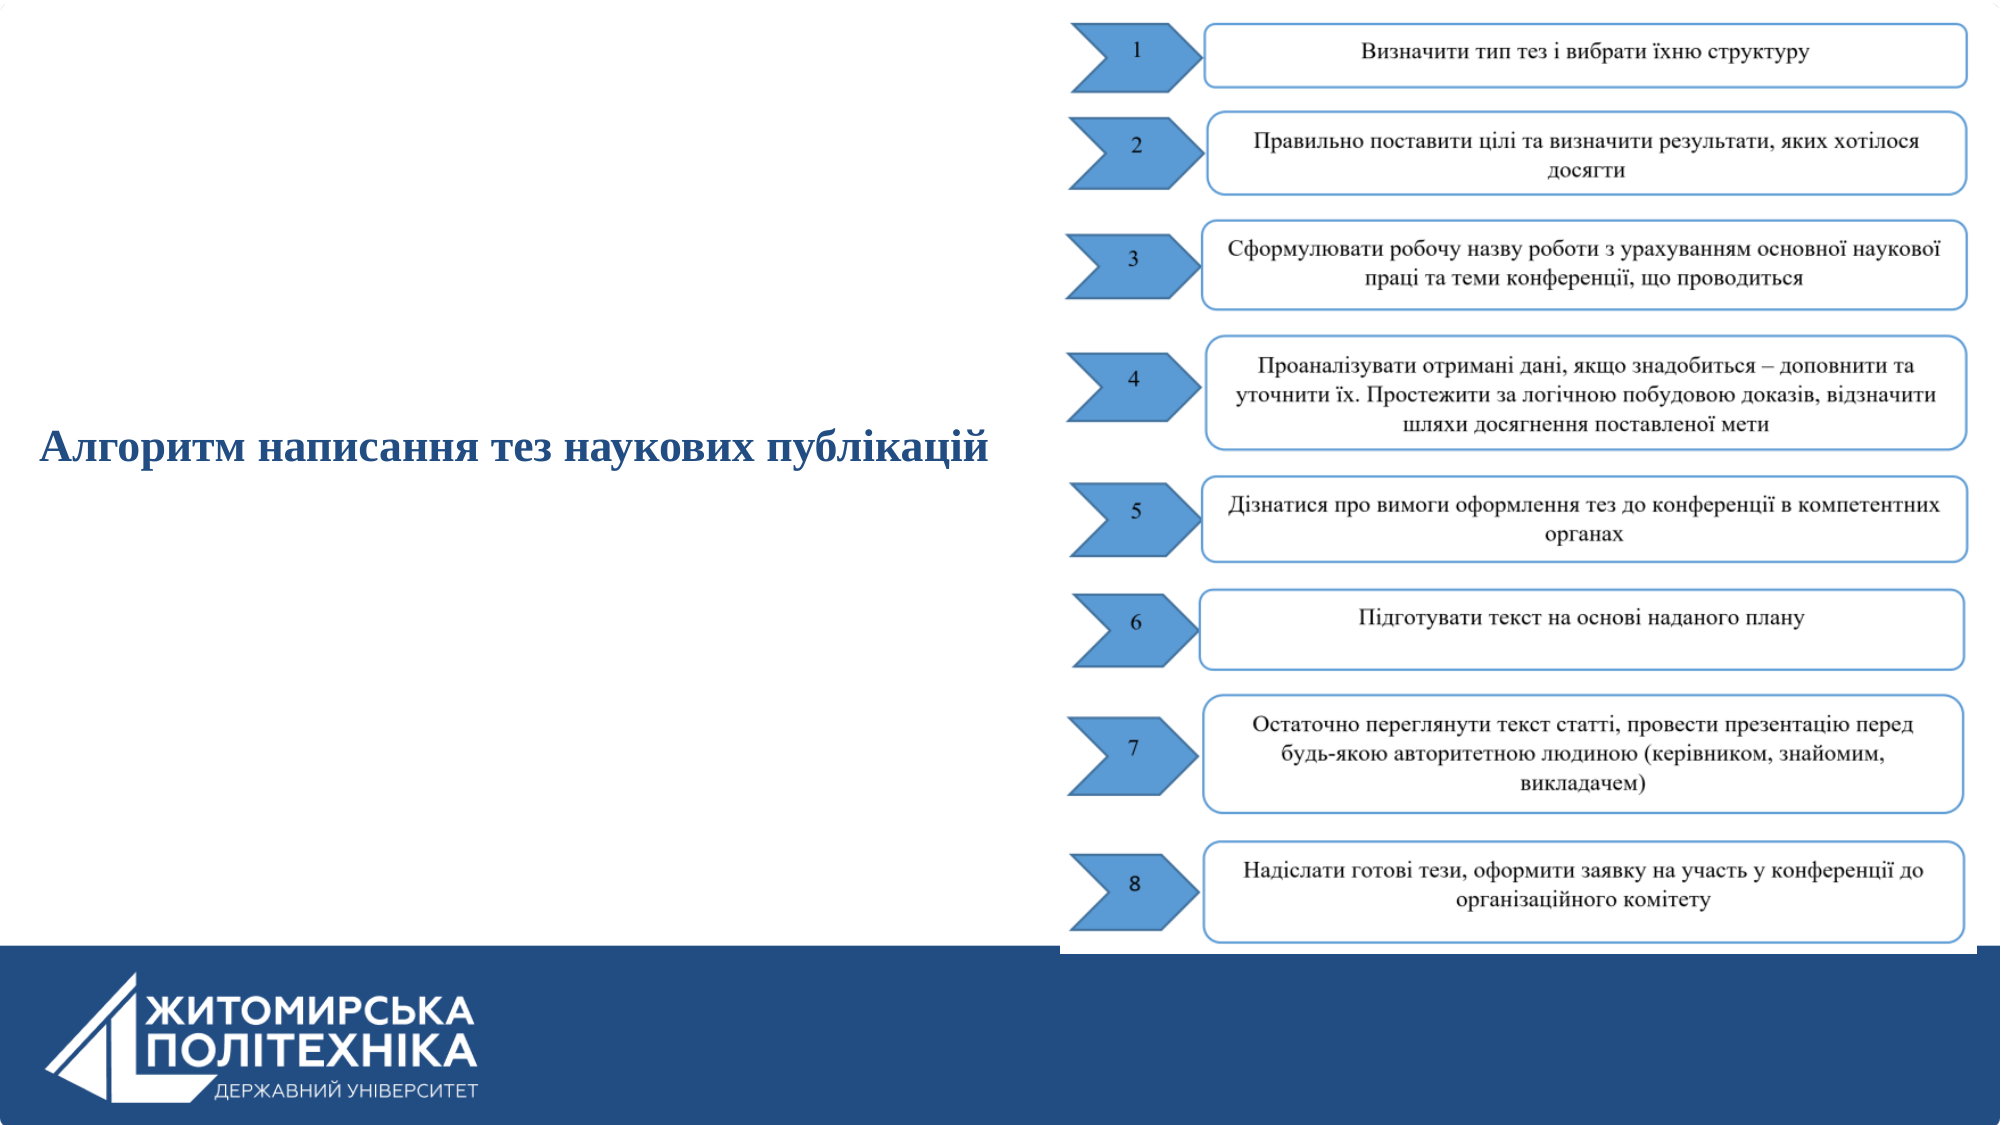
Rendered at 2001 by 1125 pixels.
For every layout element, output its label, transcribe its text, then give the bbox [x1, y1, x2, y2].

text_box Алгоритм написання тез наукових публікацій [24, 407, 1005, 478]
picture [0, 3, 2000, 1125]
